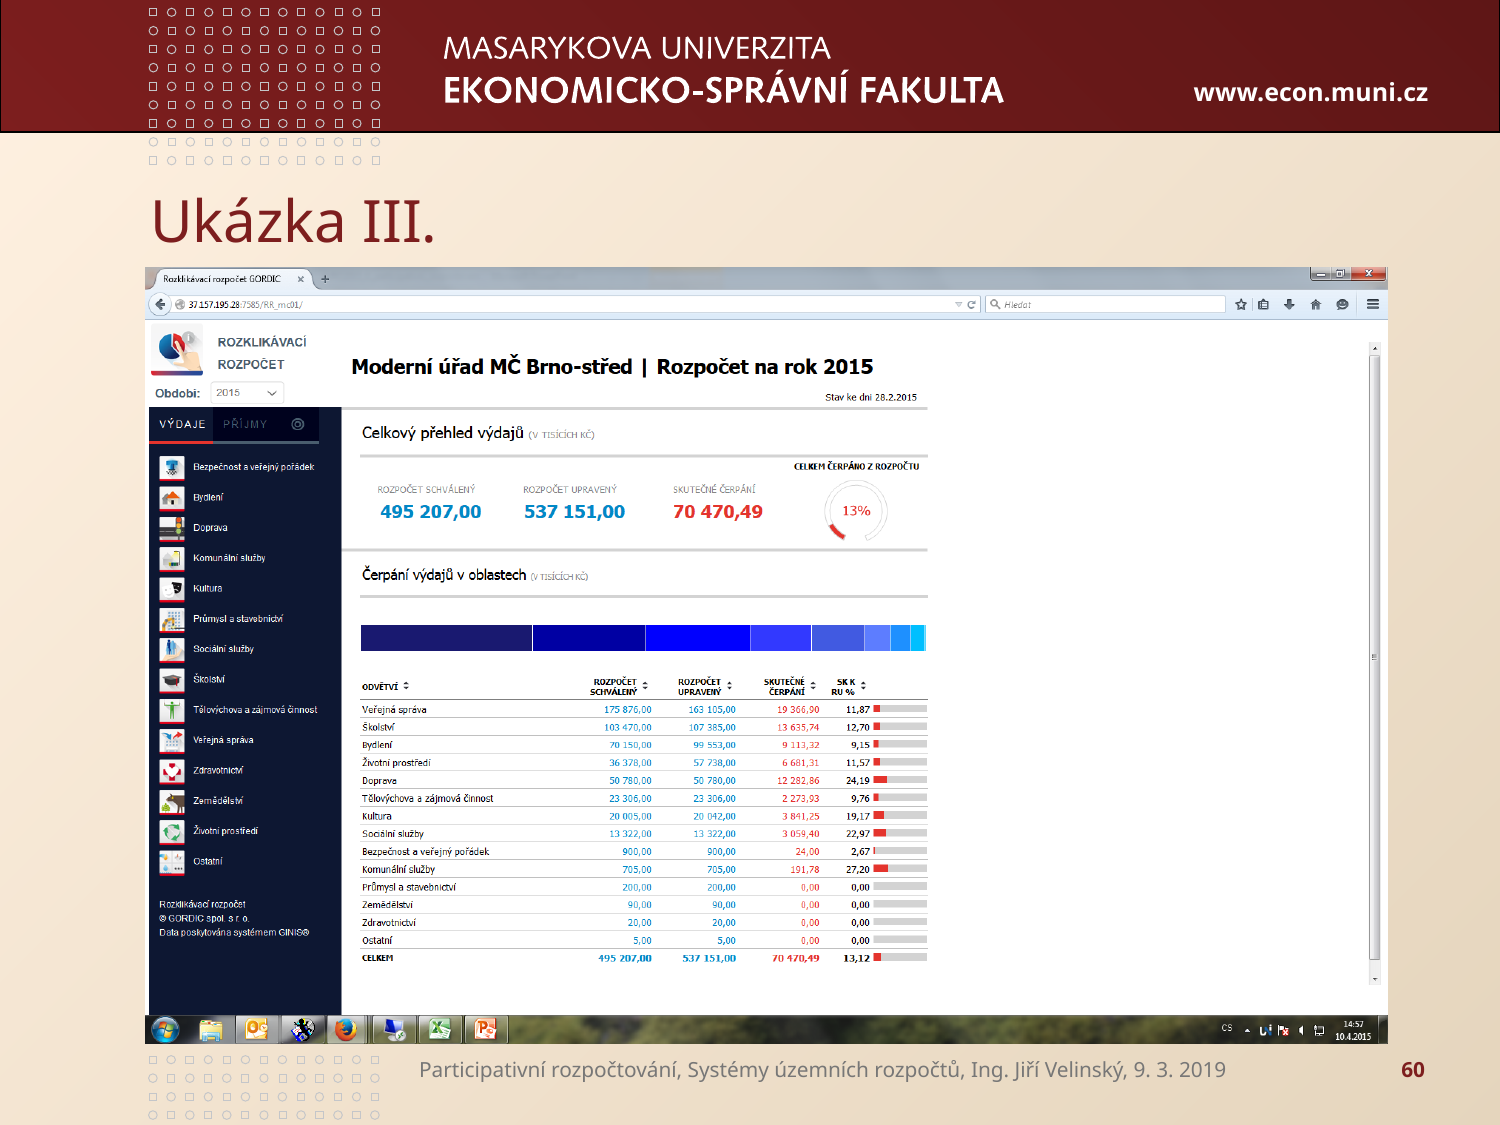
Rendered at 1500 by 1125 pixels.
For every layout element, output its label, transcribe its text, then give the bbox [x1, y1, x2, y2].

title Ukázka III. [150, 184, 1425, 268]
picture [145, 266, 1389, 1044]
slide_number 60 [1316, 1056, 1425, 1100]
footer Participativní rozpočtování, Systémy územních rozpočtů, Ing. Jiří Velinský, 9. 3. 2019 [419, 1056, 1316, 1100]
